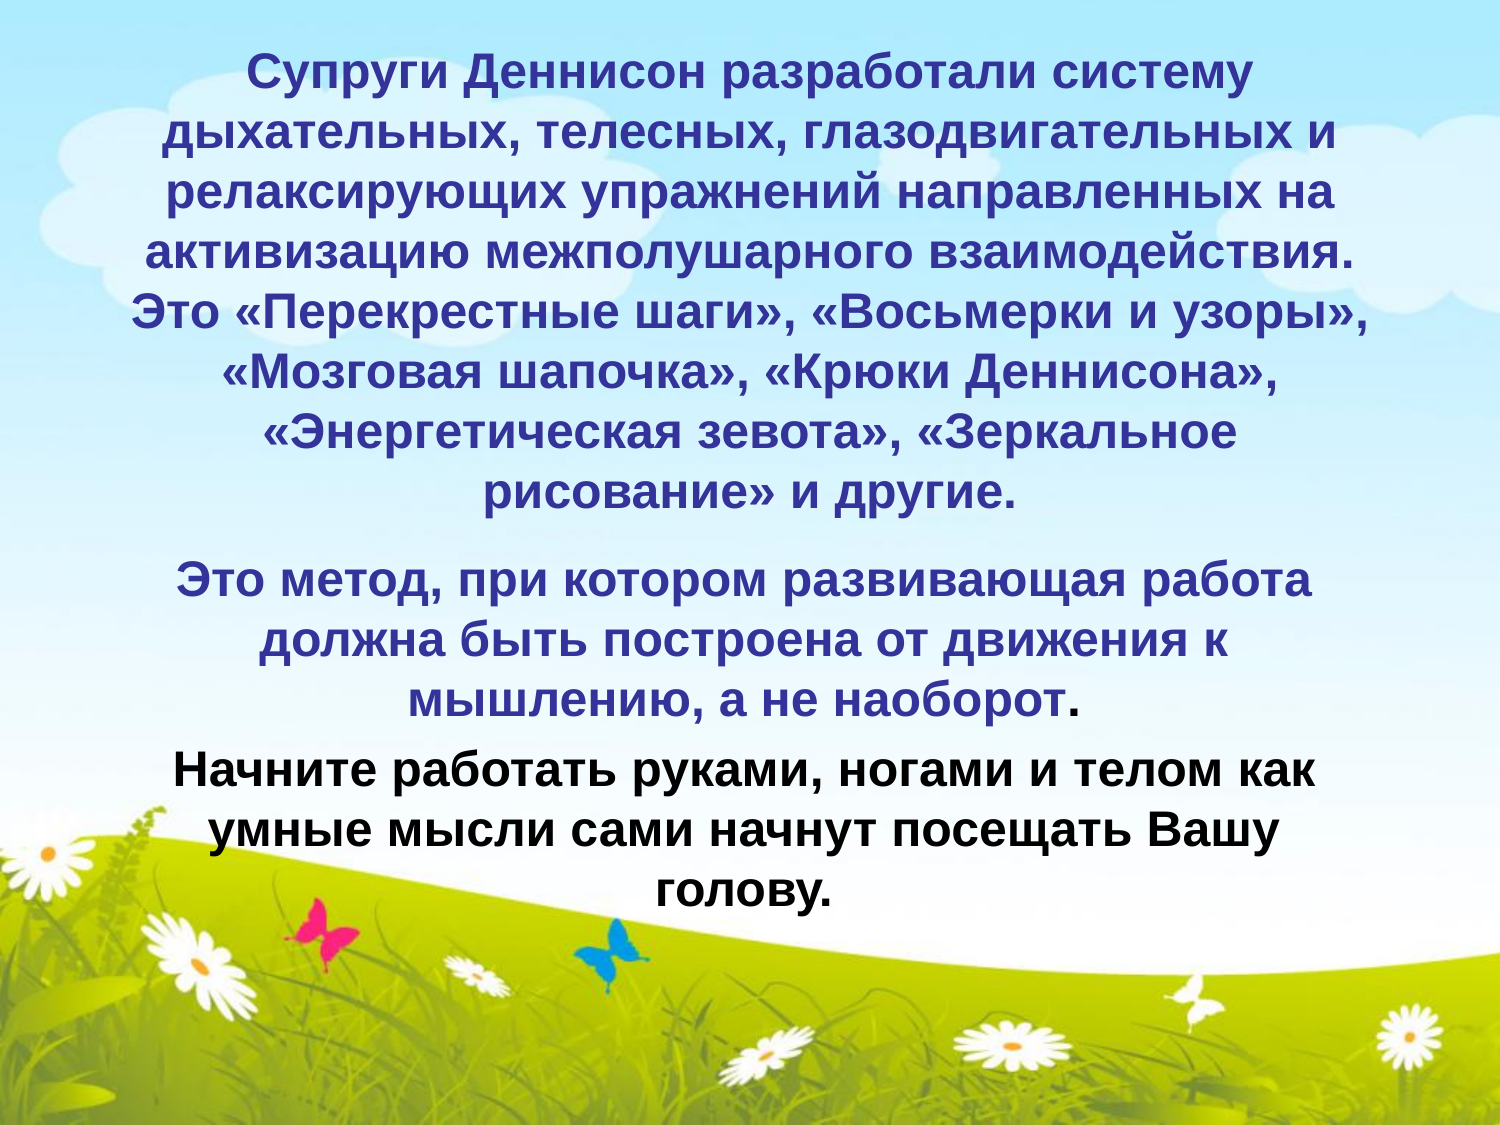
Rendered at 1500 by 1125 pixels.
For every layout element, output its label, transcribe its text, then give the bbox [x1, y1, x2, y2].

picture [0, 0, 1500, 1125]
title Супруги Деннисон разработали систему дыхательных, телесных, глазодвигательных и релаксирующих упражнений направленных на активизацию межполушарного взаимодействия. Это «Перекрестные шаги», «Восьмерки и узоры», «Мозговая шапочка», «Крюки Деннисона», «Энергетическая зевота», «Зеркальное рисование» и другие. [112, 42, 1388, 575]
subtitle Это метод, при котором развивающая работа должна быть построена от движения к мышлению, а не наоборот. Начните работать руками, ногами и телом как умные мысли сами начнут посещать Вашу голову. [147, 538, 1341, 925]
